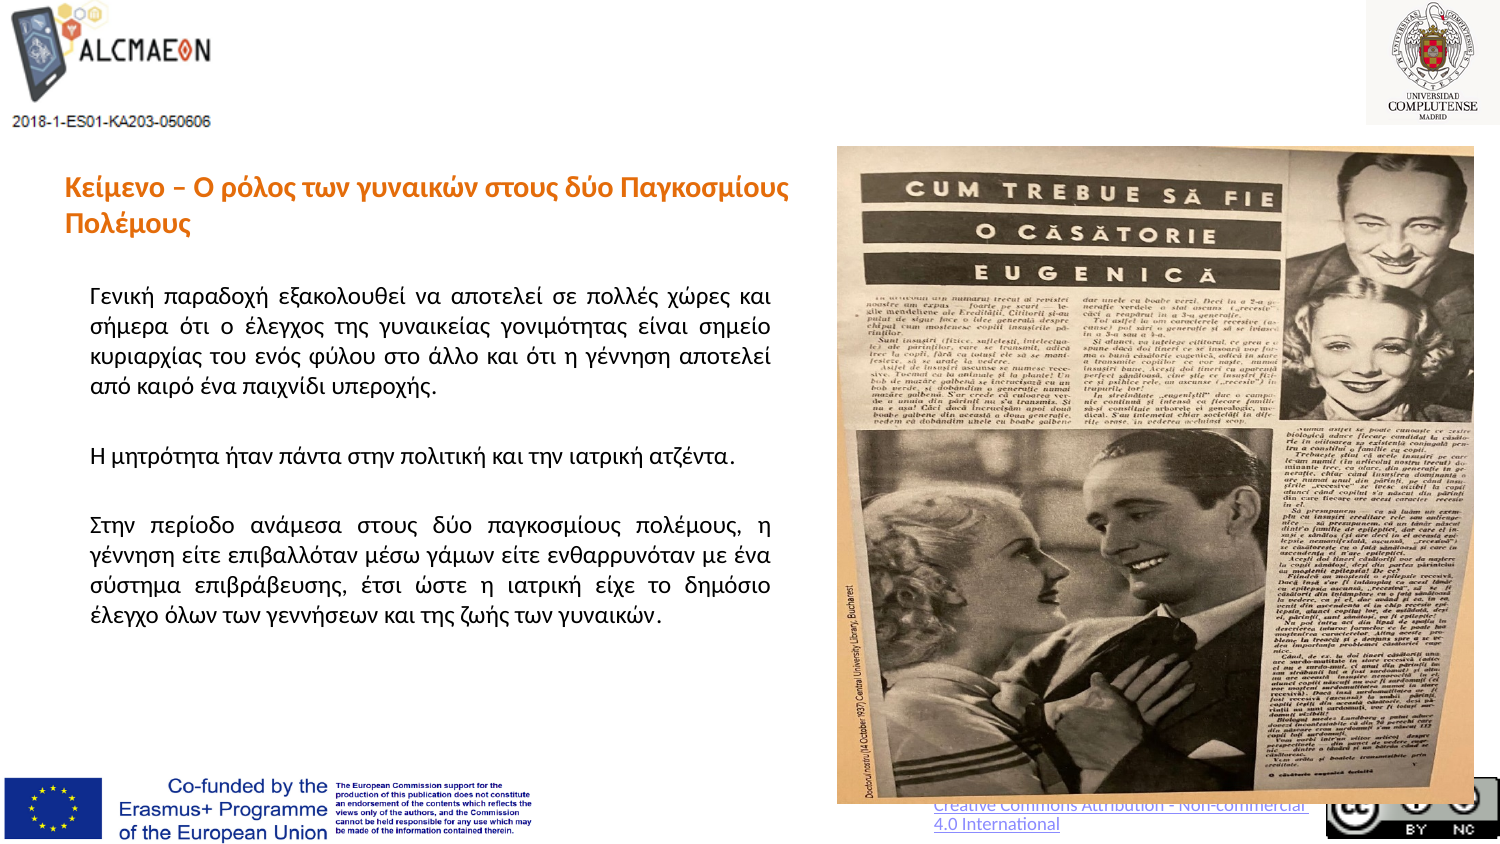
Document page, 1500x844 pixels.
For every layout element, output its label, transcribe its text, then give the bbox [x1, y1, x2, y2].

picture [837, 146, 1500, 839]
list Γενική παραδοχή εξακολουθεί να αποτελεί σε πολλές χώρες και σήμερα ότι ο έλεγχος της γυναικείας γονιμότητας είναι σημείο κυριαρχίας του ενός φύλου στο άλλο και ότι η γέννηση αποτελεί από καιρό ένα παιχνίδι υπεροχής. Η μητρότητα ήταν πάντα στην πολιτική και την ιατρική ατζέντα. Στην περίοδο ανάμεσα στους δύο παγκοσμίους πολέμους, η γέννηση είτε επιβαλλόταν μέσω γάμων είτε ενθαρρυνόταν με ένα σύστημα επιβράβευσης, έτσι ώστε η ιατρική είχε το δημόσιο έλεγχο όλων των γεννήσεων και της ζωής των γυναικών. [75, 271, 788, 732]
picture [0, 772, 538, 844]
title Κείμενο – Ο ρόλος των γυναικών στους δύο Παγκοσμίους Πολέμους [50, 159, 813, 248]
picture [1366, 0, 1500, 125]
picture [0, 0, 222, 140]
